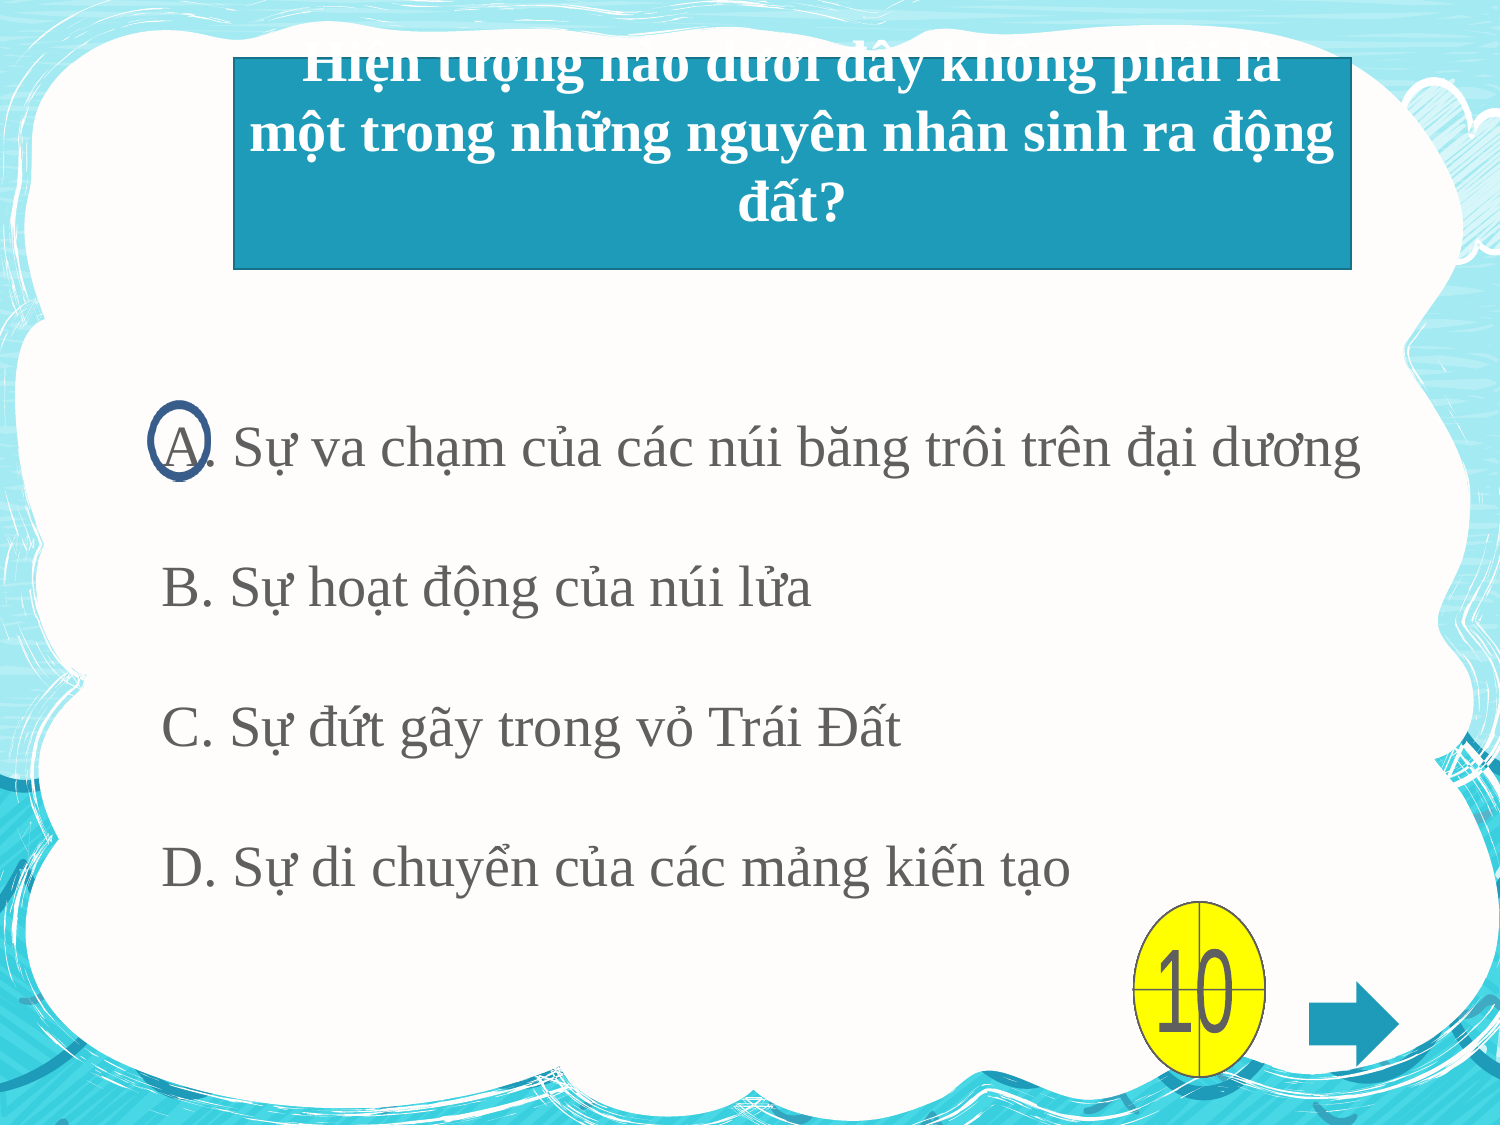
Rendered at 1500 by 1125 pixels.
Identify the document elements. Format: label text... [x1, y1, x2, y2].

text_box A. Sự va chạm của các núi băng trôi trên đại dương B. Sự hoạt động của núi lửa C. Sự đứt gãy trong vỏ Trái Đất D. Sự di chuyển của các mảng kiến tạo [147, 400, 1409, 976]
text_box Hiện tượng nào dưới đây không phải là một trong những nguyên nhân sinh ra động đất? [233, 57, 1352, 270]
text_box [1308, 978, 1401, 1070]
picture [147, 400, 211, 482]
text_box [1133, 902, 1265, 1078]
